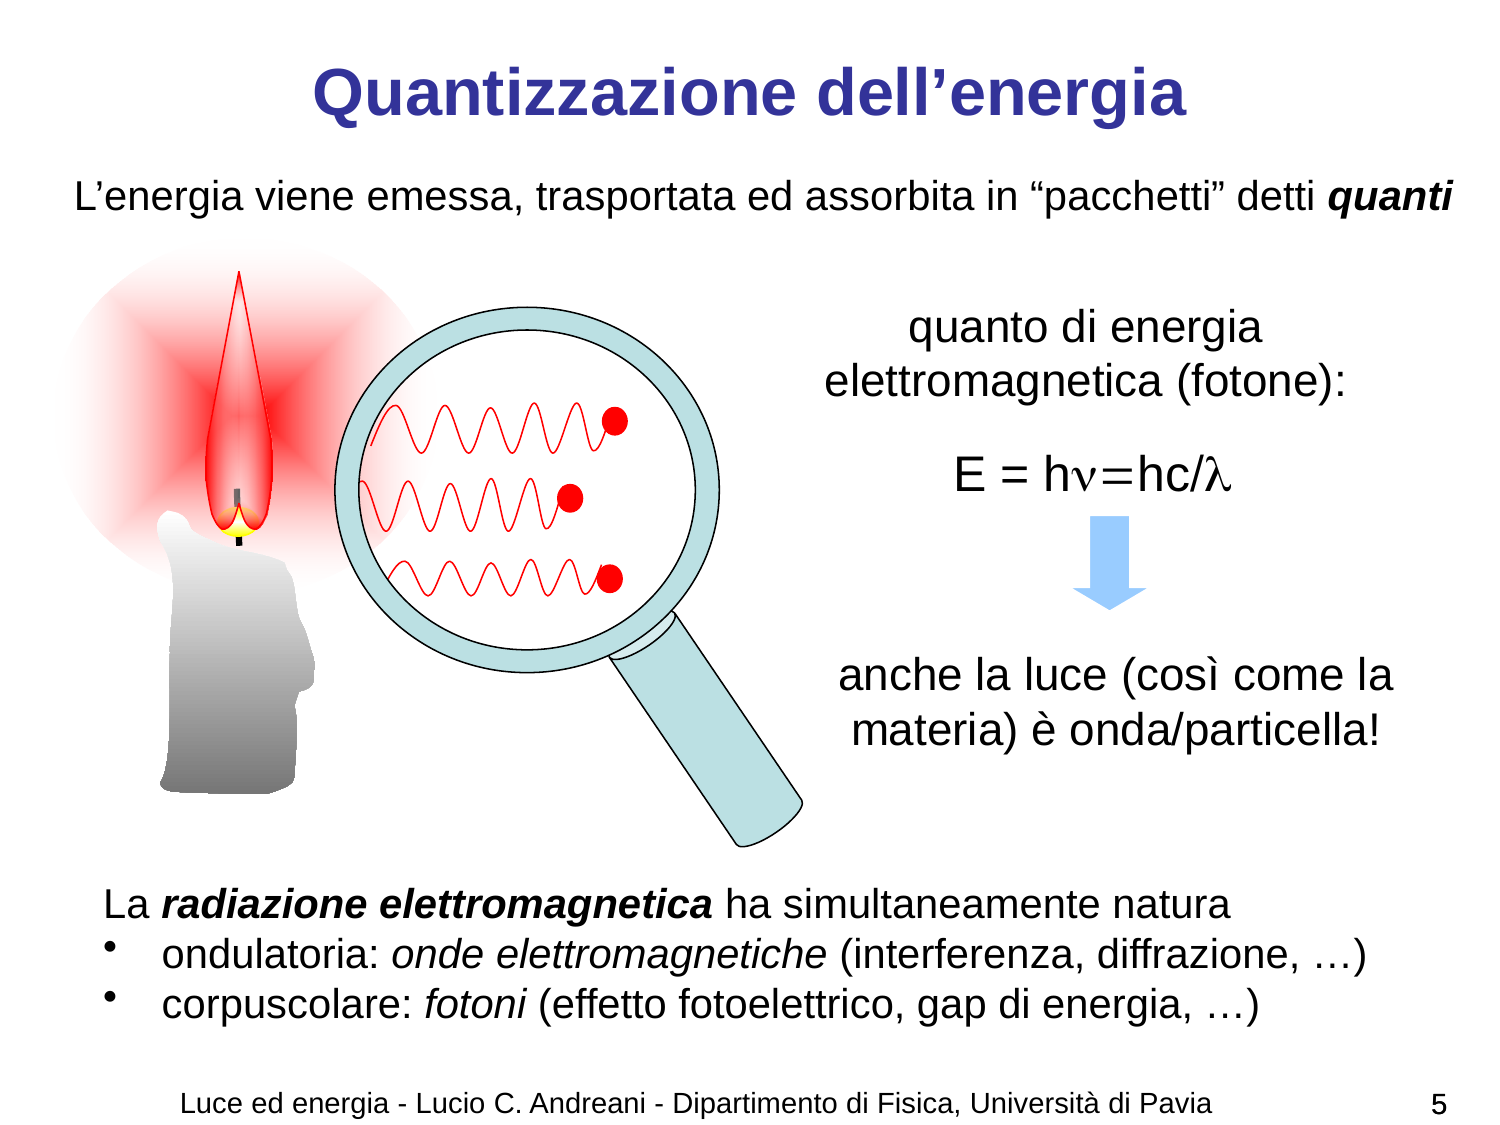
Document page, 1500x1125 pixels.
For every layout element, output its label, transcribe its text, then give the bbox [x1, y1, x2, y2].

text_box [370, 403, 612, 454]
text_box InGaN [610, 611, 675, 659]
text_box [388, 559, 602, 596]
text_box [360, 361, 438, 517]
text_box [1069, 515, 1151, 612]
text_box [53, 237, 418, 588]
text_box [596, 564, 623, 594]
text_box [559, 483, 584, 513]
text_box [220, 507, 255, 537]
text_box [609, 611, 803, 847]
text_box [605, 406, 628, 436]
text_box anche la luce (così come la materia) è onda/particella! [797, 637, 1436, 762]
slide_number 5 [1397, 1077, 1471, 1125]
text_box [206, 271, 272, 530]
text_box [157, 510, 316, 795]
title Quantizzazione dell’energia [75, 19, 1425, 159]
footer Luce ed energia - Lucio C. Andreani - Dipartimento di Fisica, Università di Pavia [29, 1076, 1365, 1125]
text_box L’energia viene emessa, trasportata ed assorbita in “pacchetti” detti quanti [59, 160, 1483, 226]
text_box quanto di energia elettromagnetica (fotone): E = h=hc/l [749, 289, 1436, 508]
text_box [359, 478, 564, 532]
text_box [334, 307, 720, 673]
text_box La radiazione elettromagnetica ha simultaneamente natura ondulatoria: onde elettromagnetiche (interferenza, diffrazione, …) corpuscolare: fotoni (effetto fotoelettrico, gap di energia, …) [88, 869, 1388, 1035]
